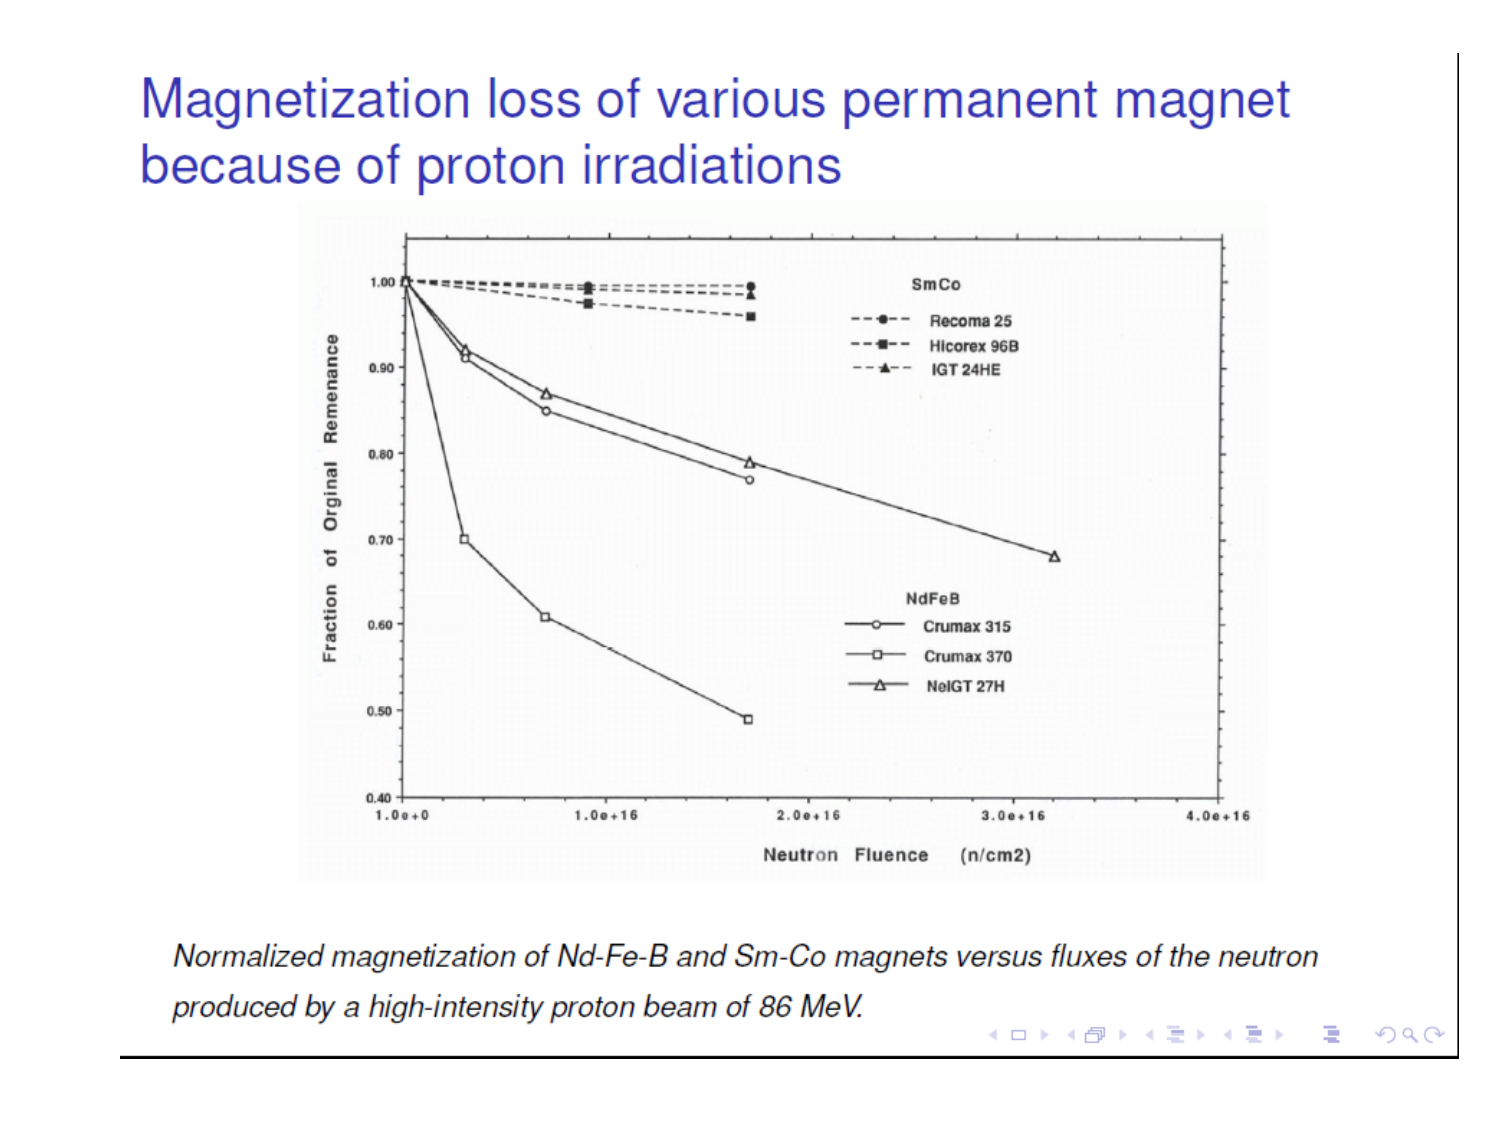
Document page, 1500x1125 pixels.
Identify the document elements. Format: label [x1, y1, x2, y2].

list [119, 53, 1459, 1059]
